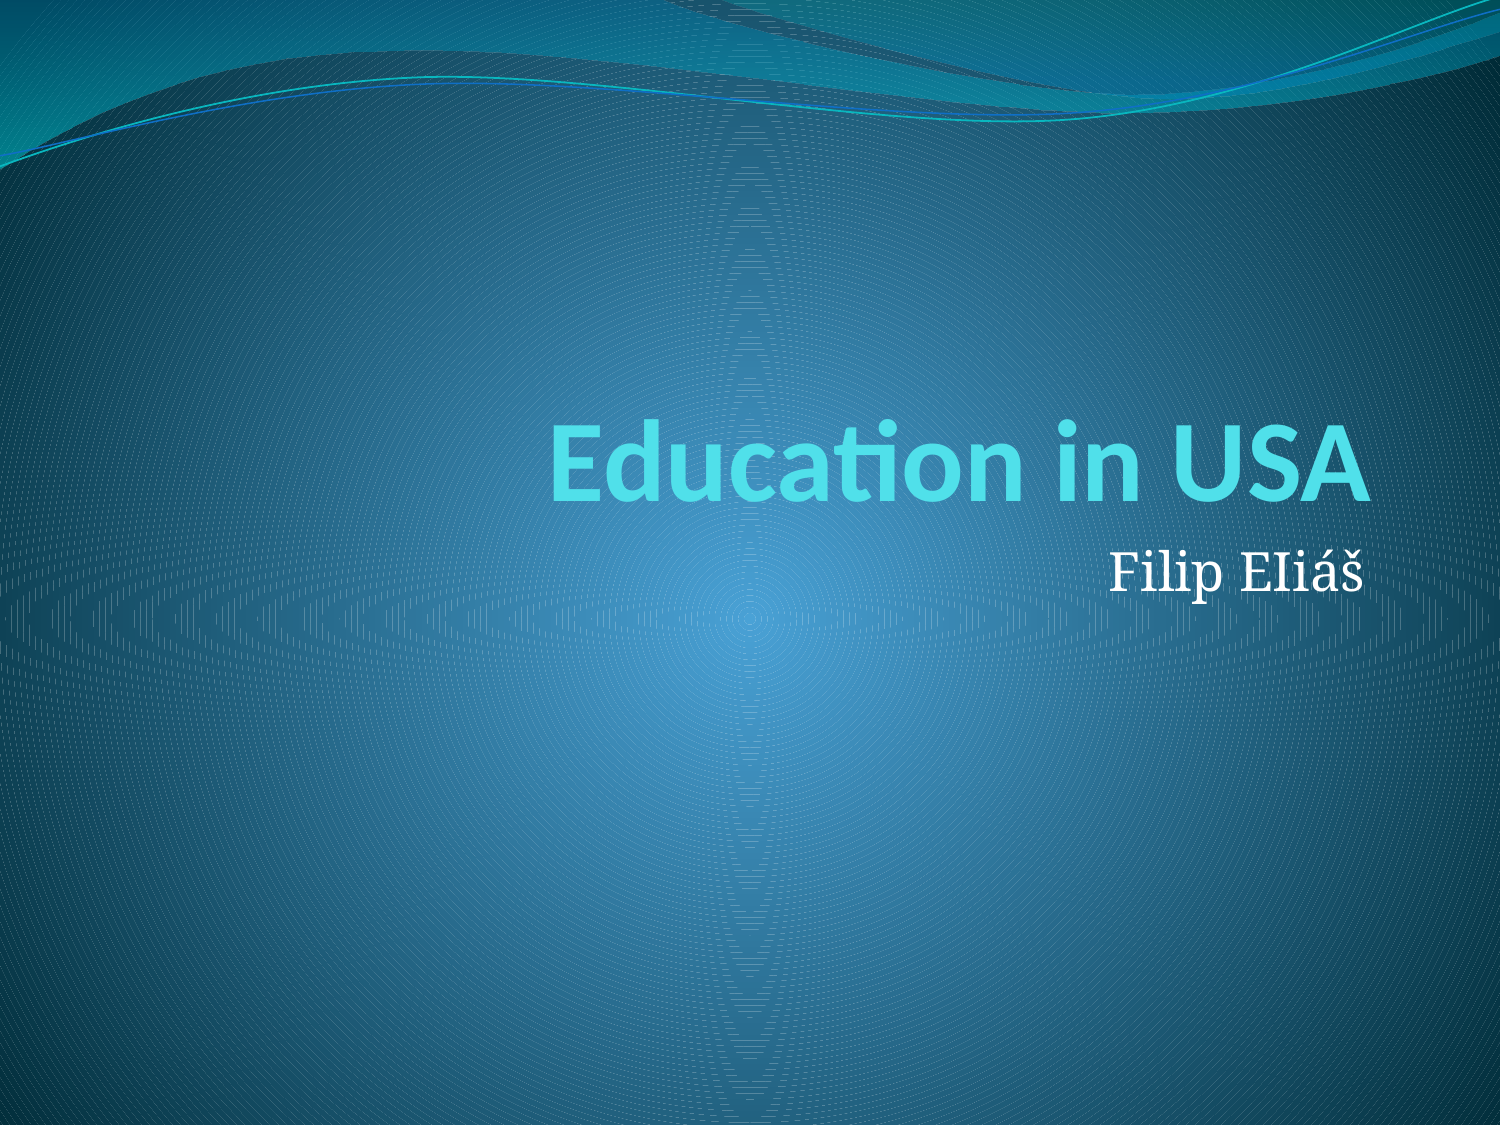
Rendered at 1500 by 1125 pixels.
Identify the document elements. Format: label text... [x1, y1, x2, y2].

subtitle Filip EIiáš [87, 529, 1376, 818]
title Education in USA [87, 224, 1376, 525]
